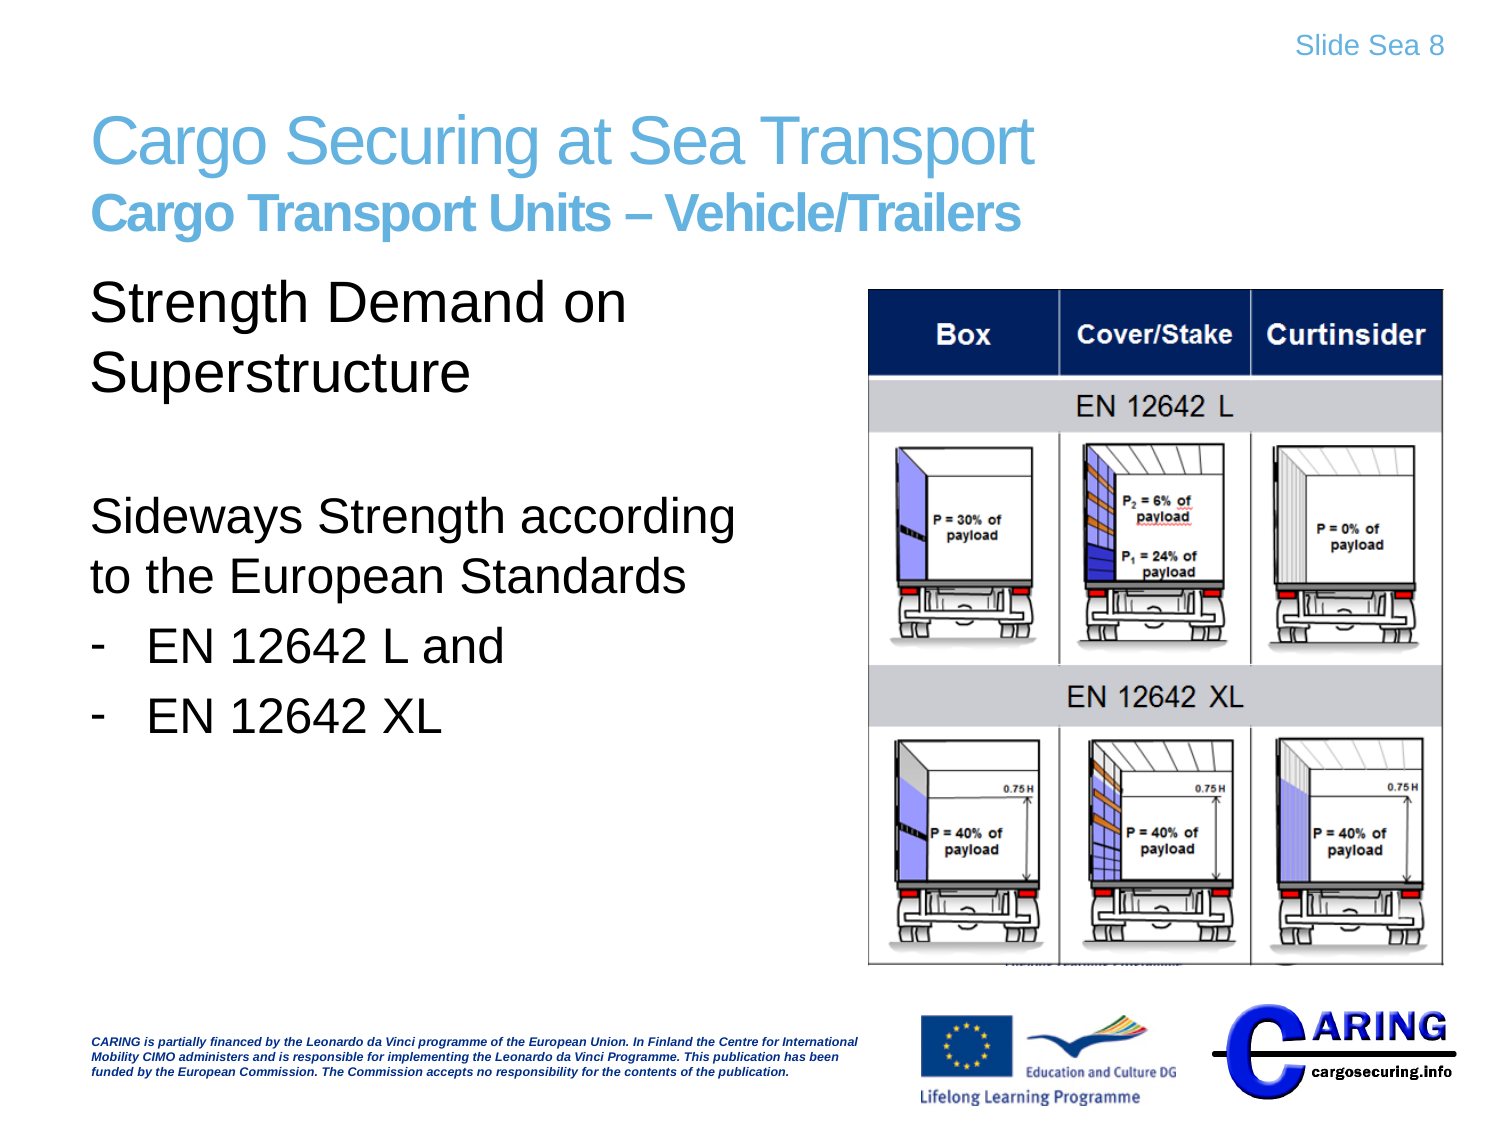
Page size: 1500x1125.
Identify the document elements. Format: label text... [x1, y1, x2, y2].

picture [1210, 990, 1459, 1114]
text_box Slide Sea 8 [1257, 19, 1483, 104]
text_box Strength Demand on Superstructure Sideways Strength according to the European Standards EN 12642 L and EN 12642 XL [74, 256, 774, 999]
picture [921, 1015, 1176, 1106]
title Cargo Securing at Sea Transport Cargo Transport Units – Vehicle/Trailers [75, 87, 1425, 250]
picture [867, 289, 1444, 967]
